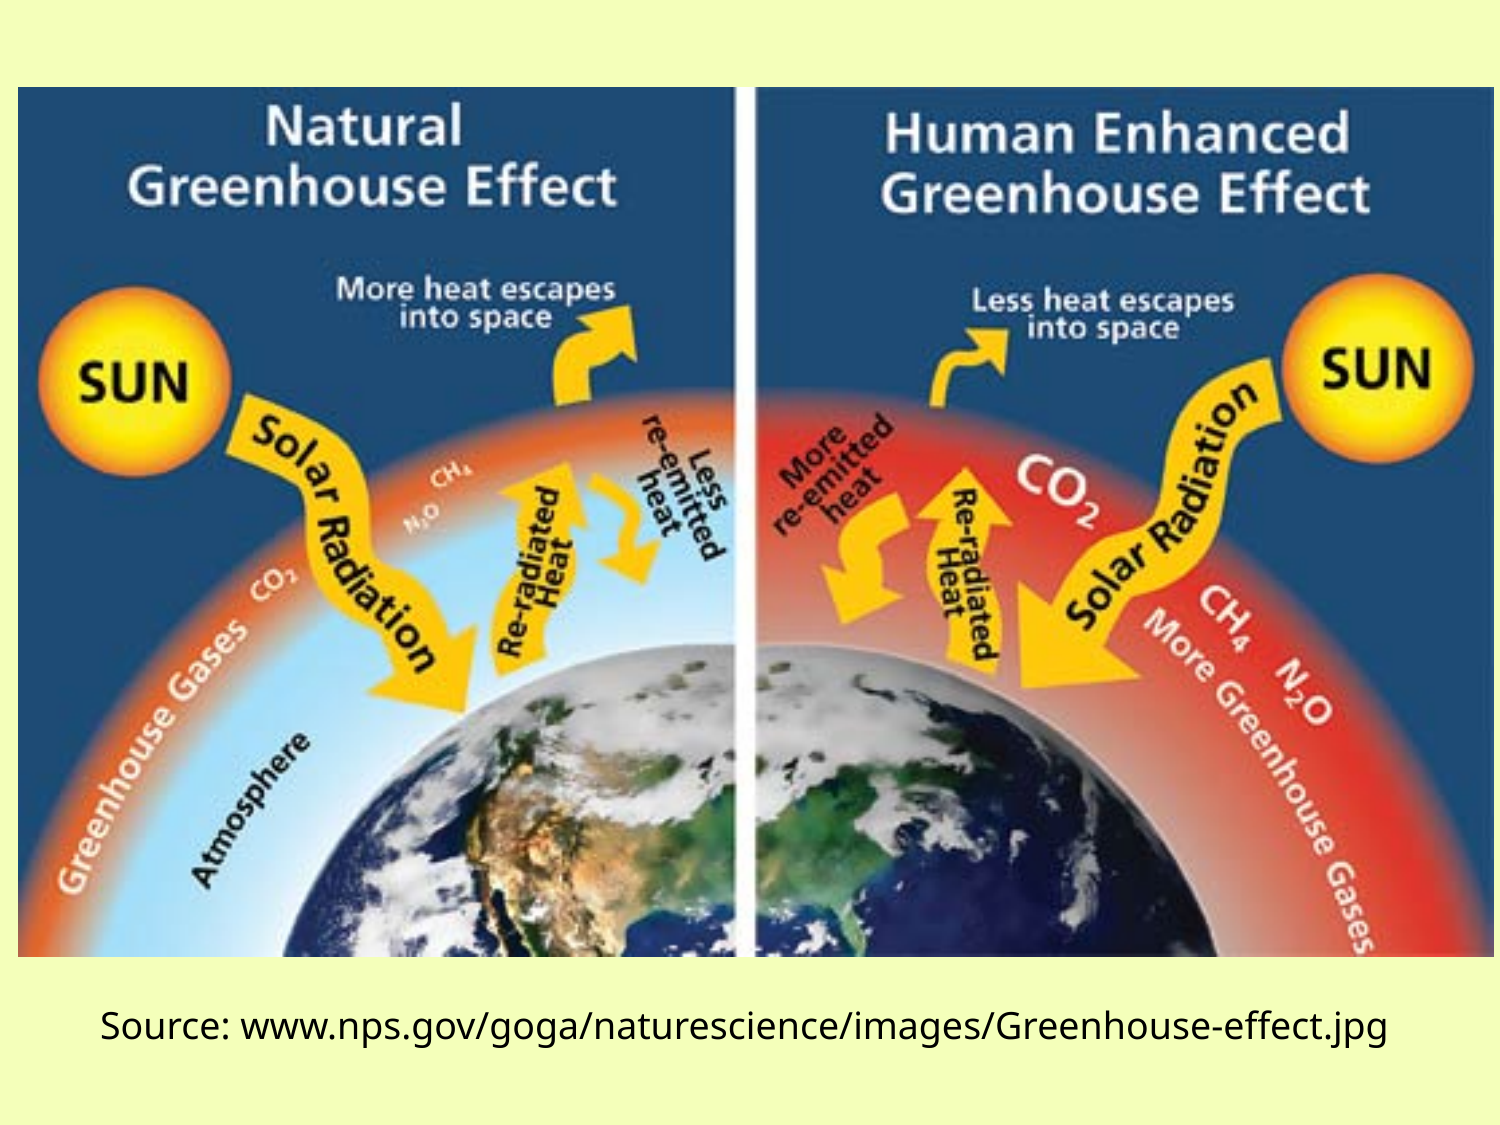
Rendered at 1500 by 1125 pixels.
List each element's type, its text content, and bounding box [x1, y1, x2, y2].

text_box Source: www.nps.gov/goga/naturescience/images/Greenhouse-effect.jpg [85, 994, 1405, 1055]
picture [18, 87, 1495, 957]
